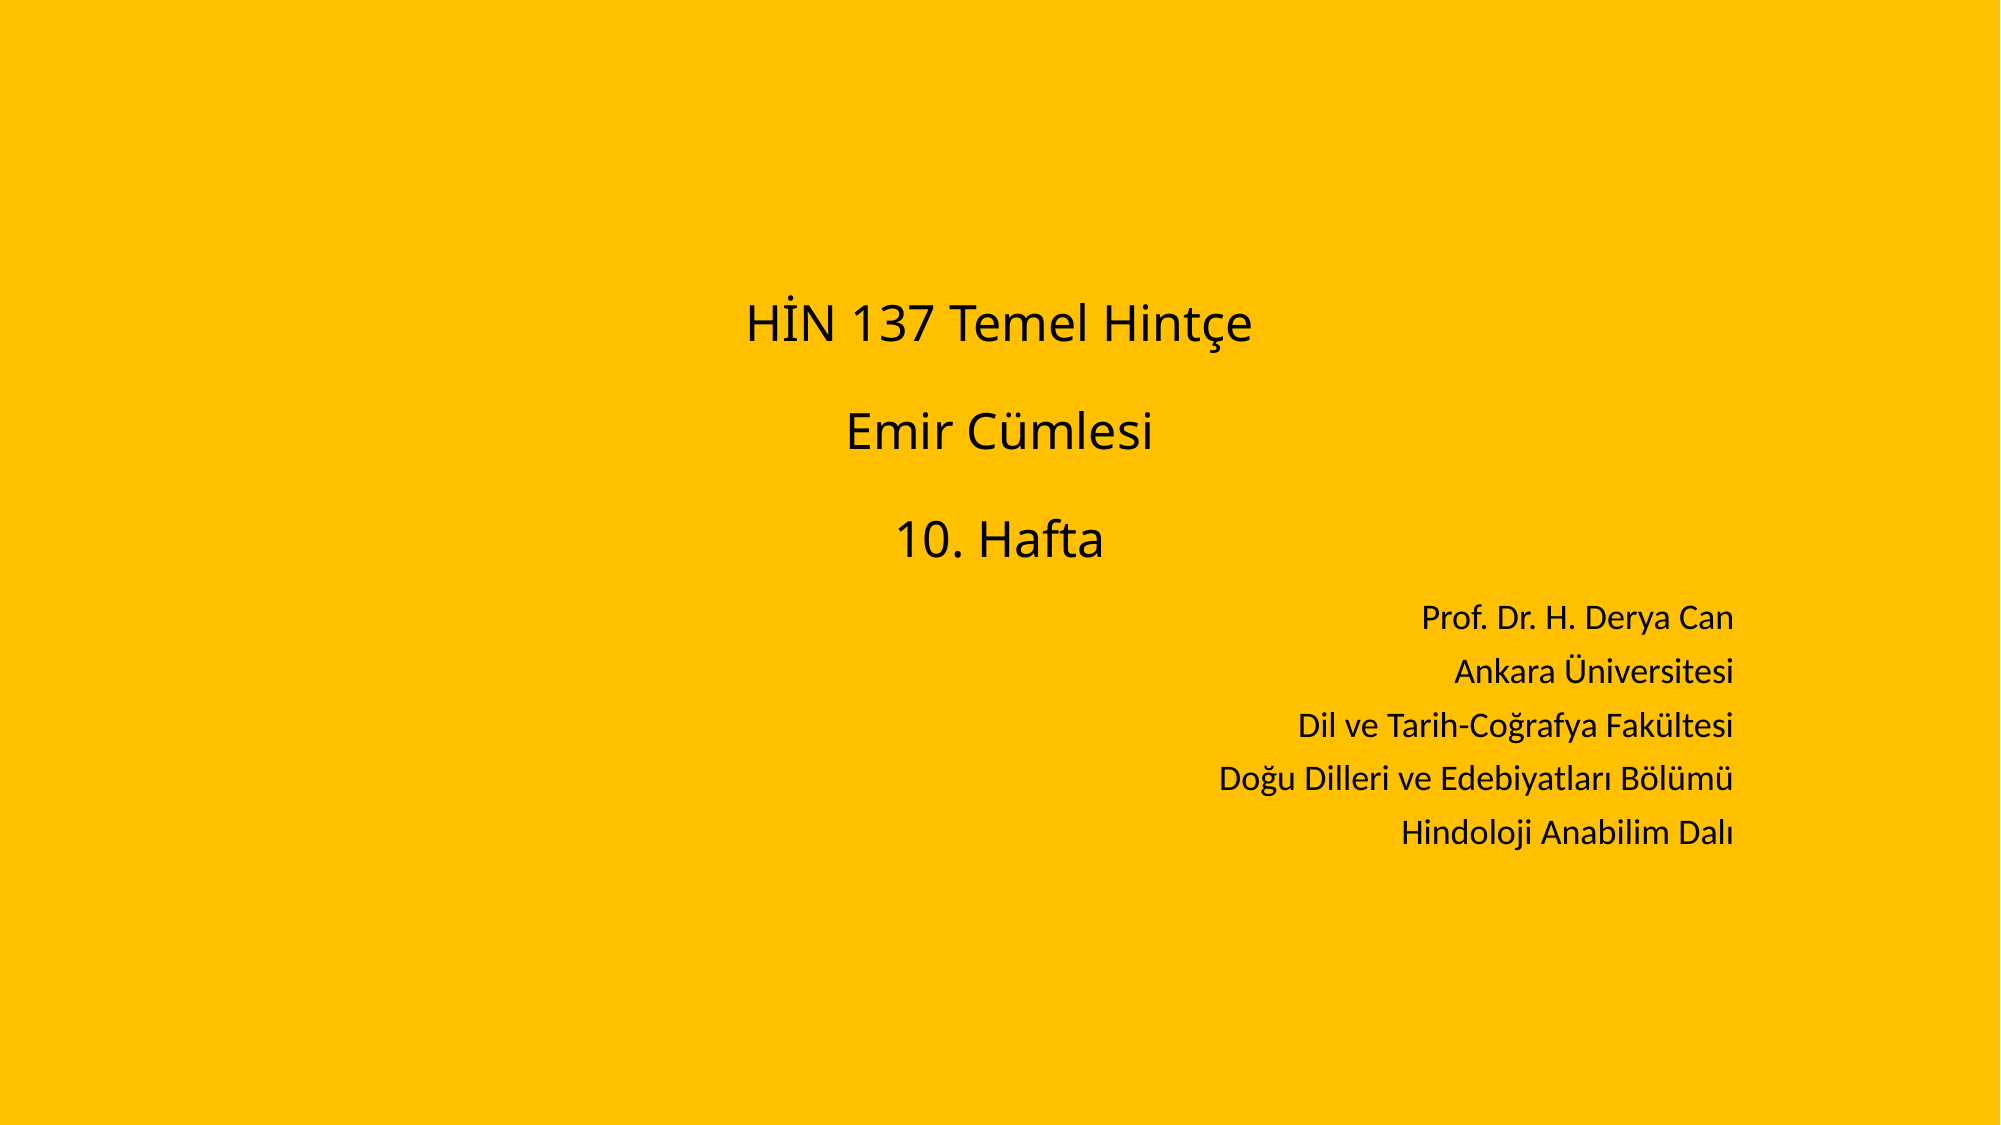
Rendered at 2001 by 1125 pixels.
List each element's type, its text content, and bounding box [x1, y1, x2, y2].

subtitle Prof. Dr. H. Derya Can Ankara Üniversitesi Dil ve Tarih-Coğrafya Fakültesi Doğu Dilleri ve Edebiyatları Bölümü Hindoloji Anabilim Dalı [249, 590, 1750, 863]
title HİN 137 Temel Hintçe Emir Cümlesi 10. Hafta [249, 184, 1750, 576]
